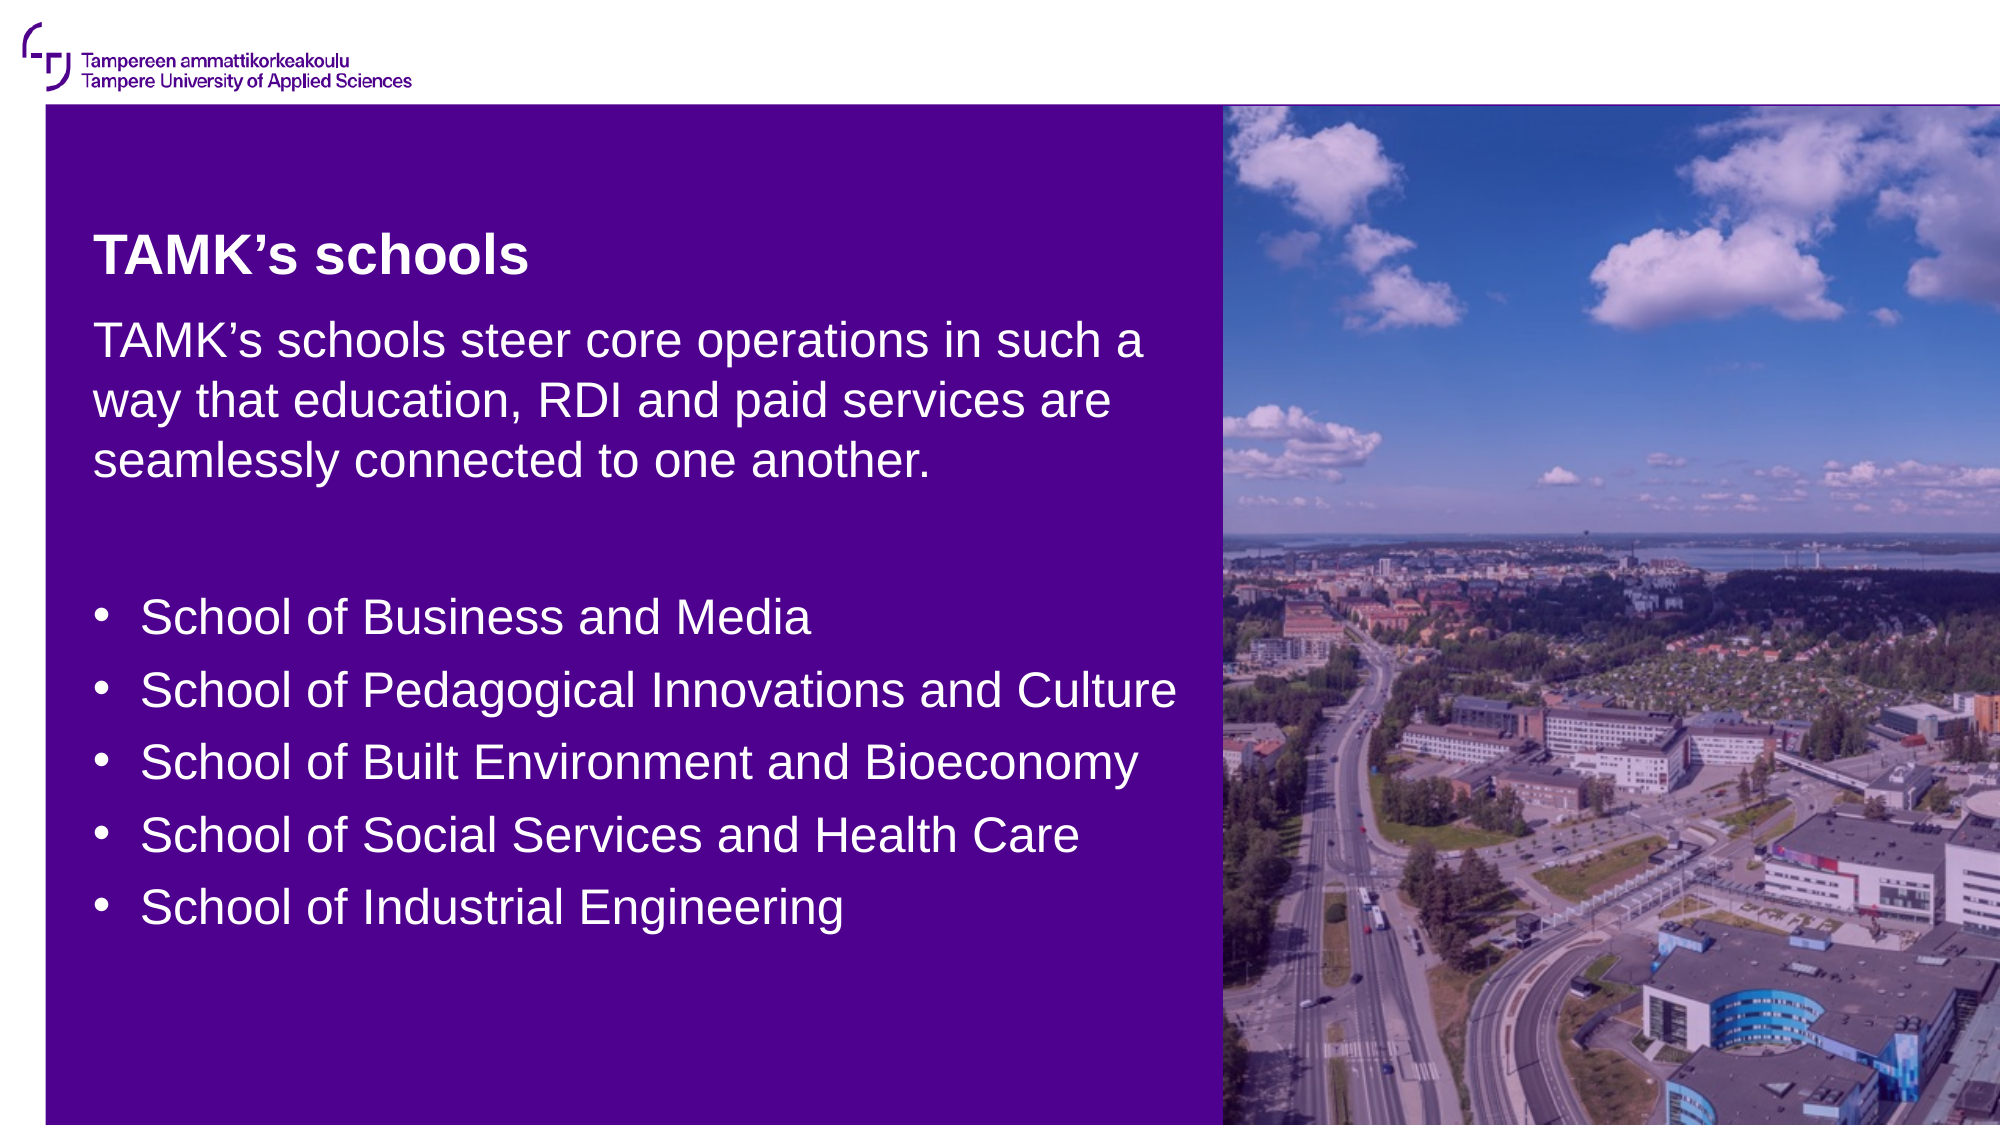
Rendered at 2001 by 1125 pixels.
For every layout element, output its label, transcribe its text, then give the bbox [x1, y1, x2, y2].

picture [1223, 106, 2000, 1125]
title TAMK’s schools [78, 215, 1223, 350]
text_box TAMK’s schools steer core operations in such a way that education, RDI and paid services are seamlessly connected to one another. School of Business and Media School of Pedagogical Innovations and Culture School of Built Environment and Bioeconomy School of Social Services and Health Care School of Industrial Engineering [78, 299, 1198, 1125]
